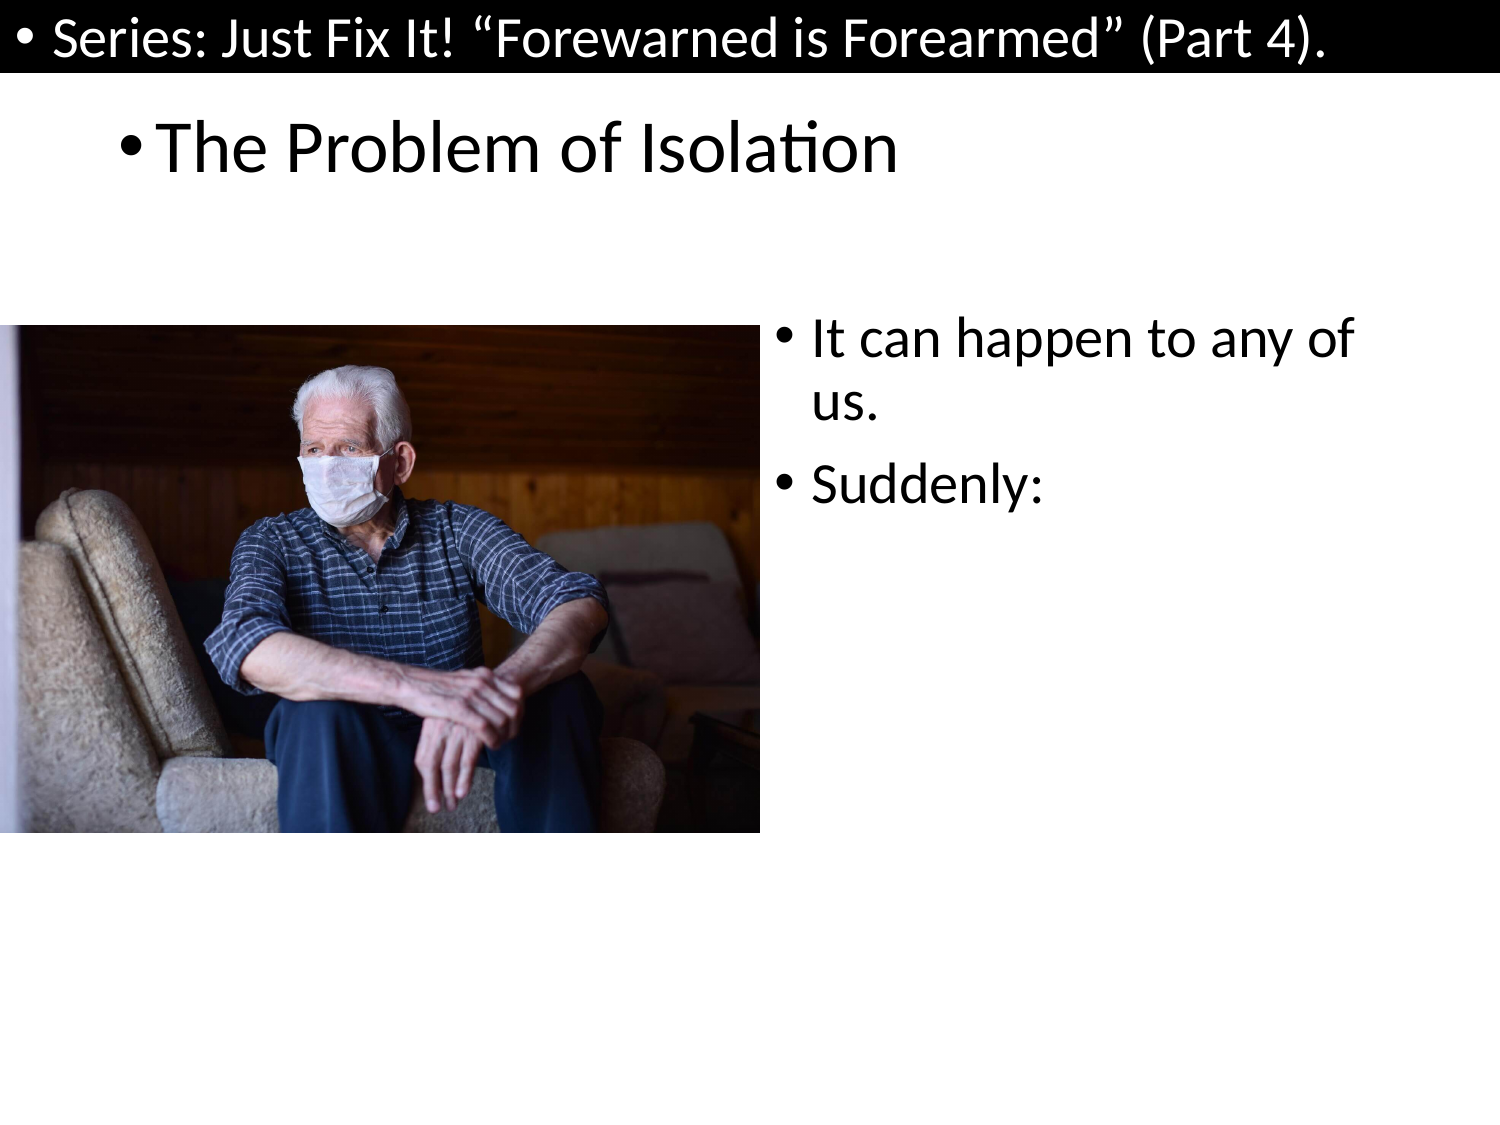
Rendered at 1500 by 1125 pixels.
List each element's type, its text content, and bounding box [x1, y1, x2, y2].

text_box Series: Just Fix It! “Forewarned is Forearmed” (Part 4). [0, 0, 1500, 73]
list The Problem of Isolation [103, 100, 1397, 271]
picture [0, 325, 760, 833]
list It can happen to any of us. Suddenly: [759, 299, 1442, 1125]
